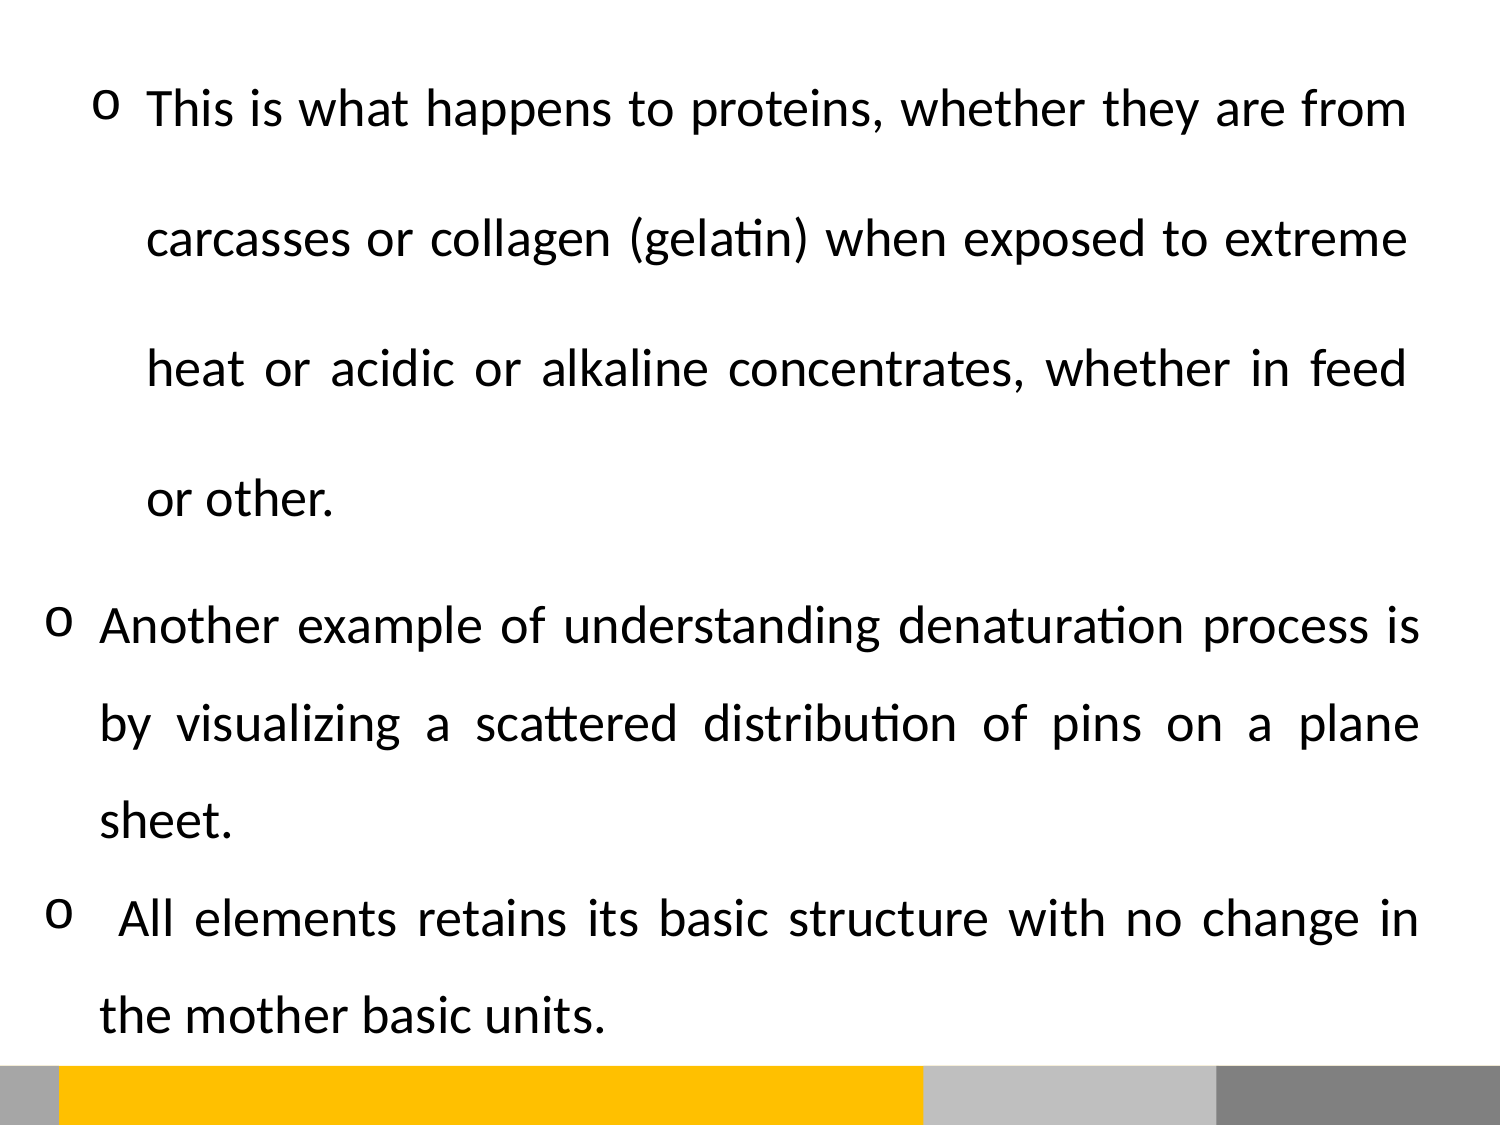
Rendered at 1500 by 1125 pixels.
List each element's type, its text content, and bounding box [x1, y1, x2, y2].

text_box Another example of understanding denaturation process is by visualizing a scattered distribution of pins on a plane sheet. All elements retains its basic structure with no change in the mother basic units. [28, 549, 1438, 1052]
text_box [0, 1064, 61, 1125]
text_box [1214, 1064, 1500, 1125]
text_box [921, 1064, 1214, 1125]
text_box This is what happens to proteins, whether they are from carcasses or collagen (gelatin) when exposed to extreme heat or acidic or alkaline concentrates, whether in feed or other. [74, 0, 1425, 535]
text_box [61, 1064, 921, 1125]
